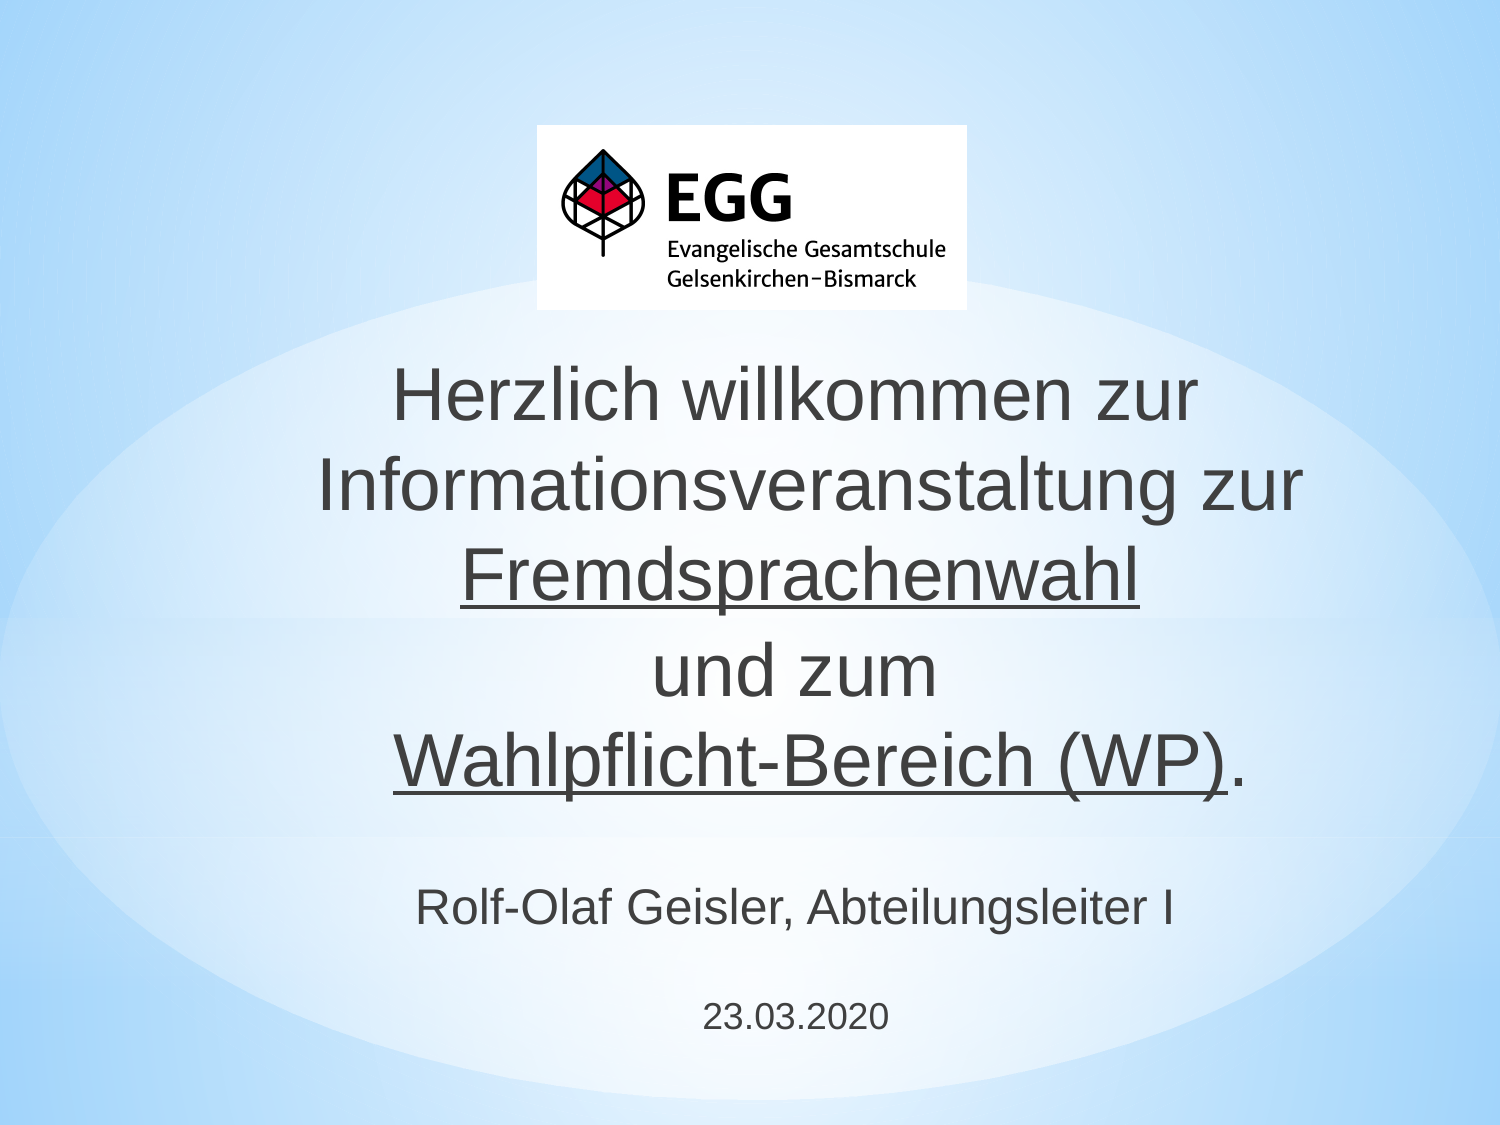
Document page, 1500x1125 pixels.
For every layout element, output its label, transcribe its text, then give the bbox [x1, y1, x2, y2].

list Herzlich willkommen zur Informationsveranstaltung zur Fremdsprachenwahl und zum Wahlpflicht-Bereich (WP). Rolf-Olaf Geisler, Abteilungsleiter I 23.03.2020 [135, 338, 1449, 1045]
picture [537, 125, 967, 310]
